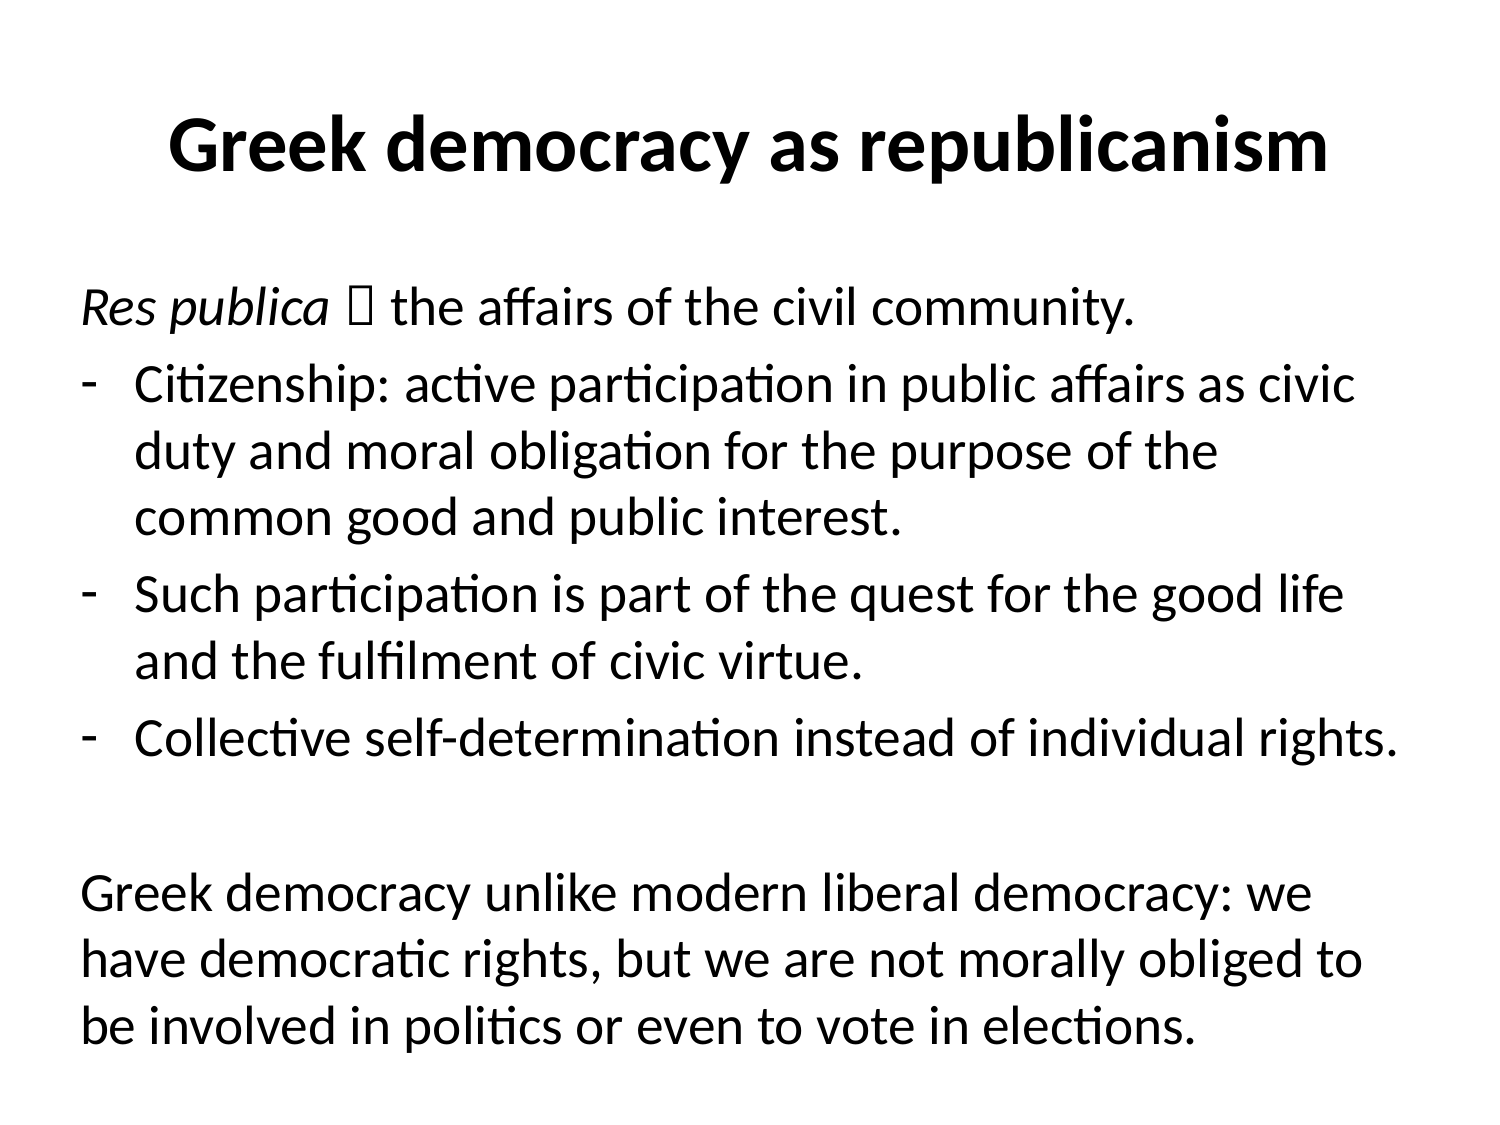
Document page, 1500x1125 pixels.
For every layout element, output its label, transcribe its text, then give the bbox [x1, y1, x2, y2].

title Greek democracy as republicanism [75, 45, 1425, 233]
list Res publica  the affairs of the civil community. Citizenship: active participation in public affairs as civic duty and moral obligation for the purpose of the common good and public interest. Such participation is part of the quest for the good life and the fulfilment of civic virtue. Collective self-determination instead of individual rights. Greek democracy unlike modern liberal democracy: we have democratic rights, but we are not morally obliged to be involved in politics or even to vote in elections. [64, 262, 1425, 1125]
